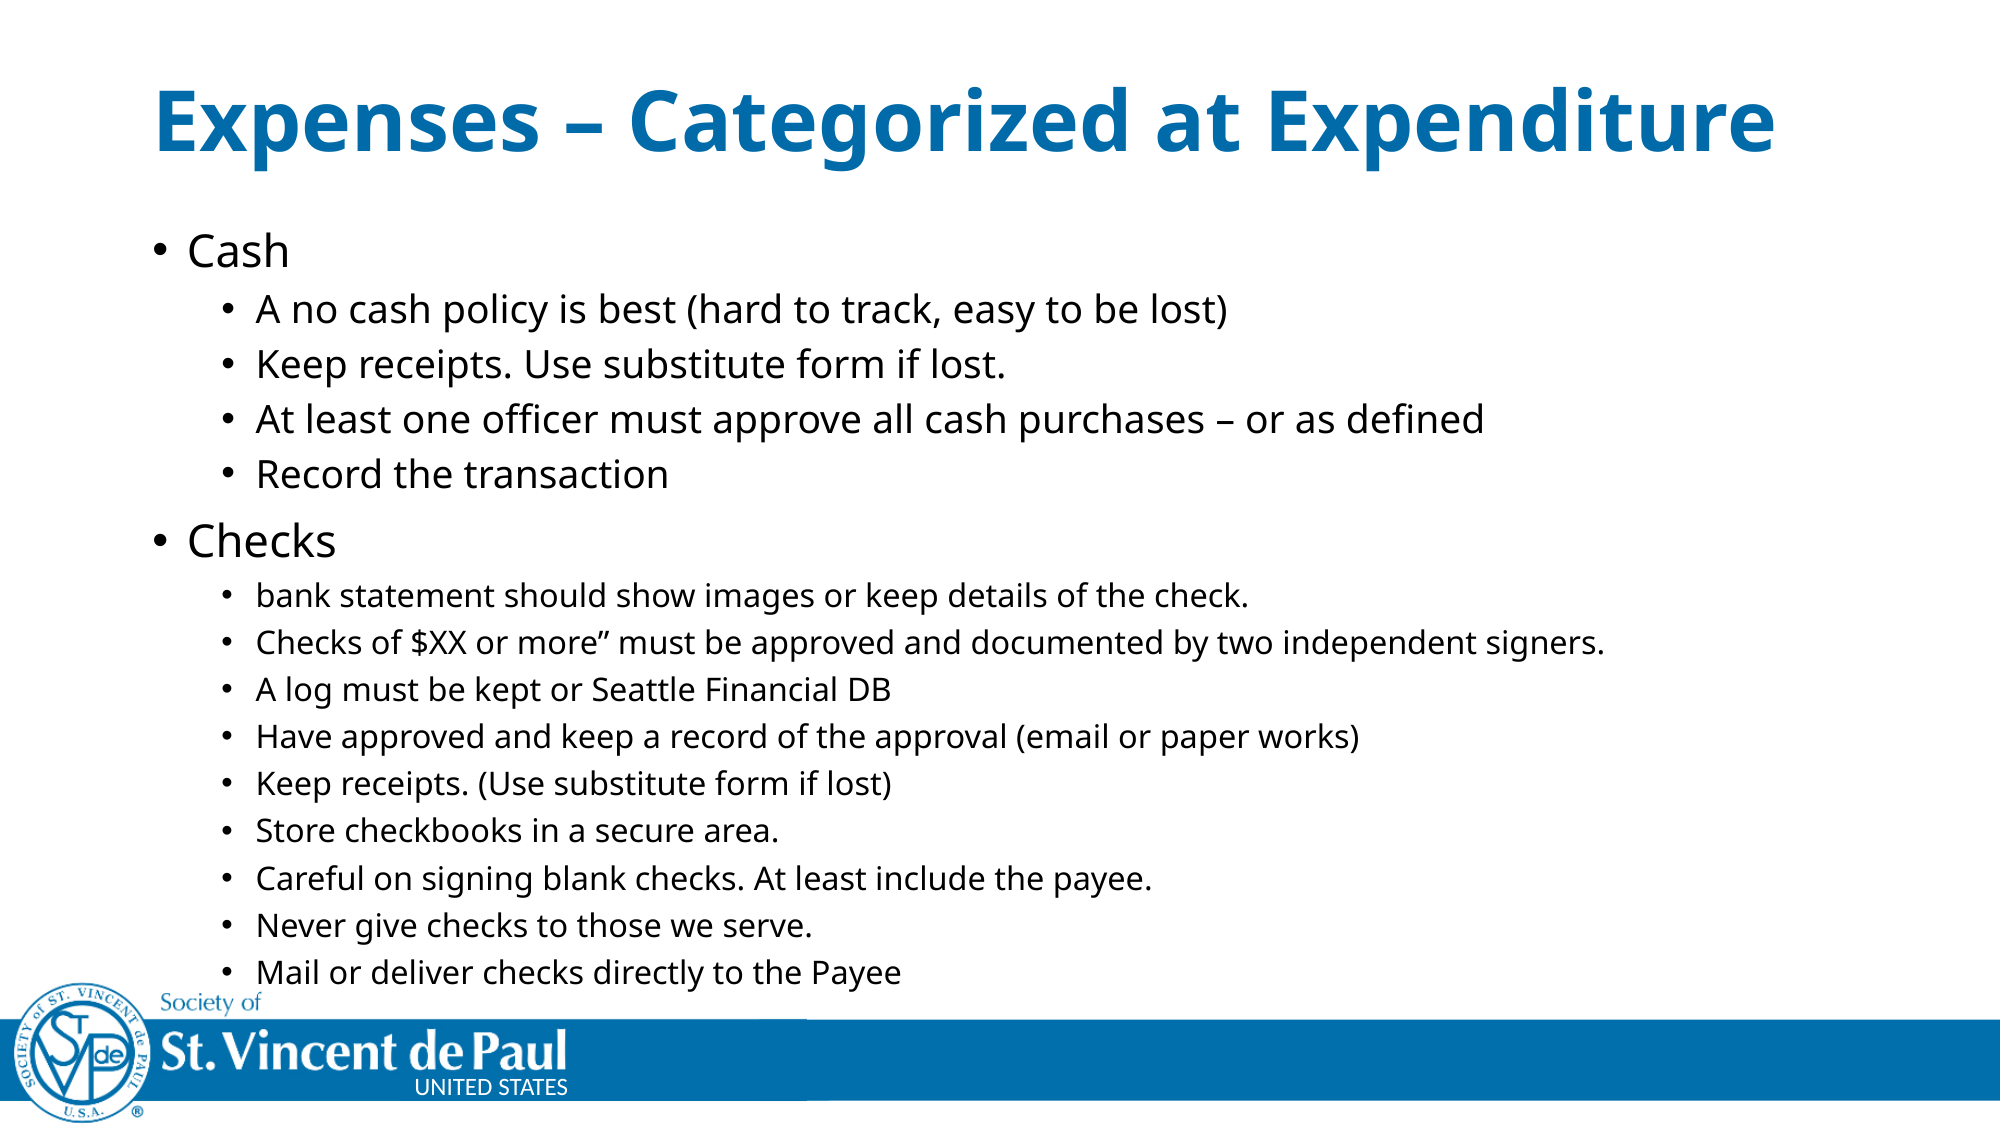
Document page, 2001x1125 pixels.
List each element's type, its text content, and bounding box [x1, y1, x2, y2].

title Expenses – Categorized at Expenditure [137, 59, 1863, 188]
list Cash A no cash policy is best (hard to track, easy to be lost) Keep receipts. Use substitute form if lost. At least one officer must approve all cash purchases – or as defined Record the transaction Checks bank statement should show images or keep details of the check. Checks of $XX or more” must be approved and documented by two independent signers. A log must be kept or Seattle Financial DB Have approved and keep a record of the approval (email or paper works) Keep receipts. (Use substitute form if lost) Store checkbooks in a secure area. Careful on signing blank checks. At least include the payee. Never give checks to those we serve. Mail or deliver checks directly to the Payee [137, 214, 1863, 1000]
picture [0, 979, 807, 1125]
